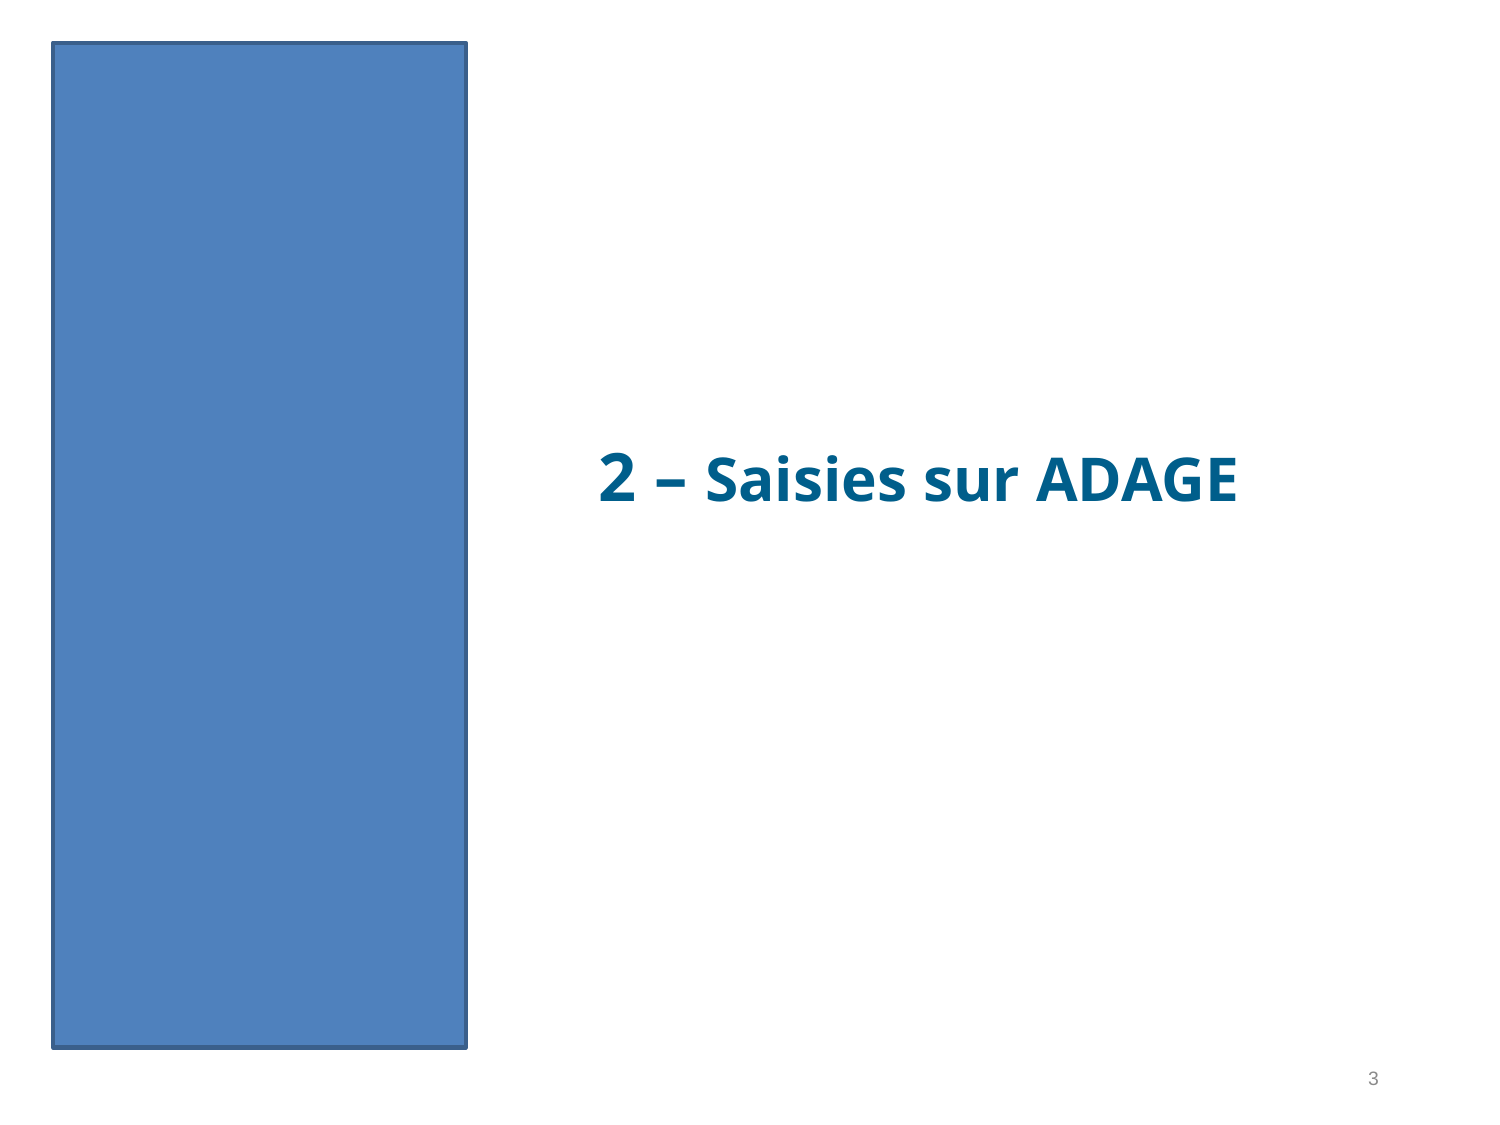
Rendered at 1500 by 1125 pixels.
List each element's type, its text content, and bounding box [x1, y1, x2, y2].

text_box 2 – Saisies sur ADAGE [584, 420, 1354, 610]
text_box 3 [1353, 1048, 1411, 1108]
text_box [51, 41, 468, 1050]
